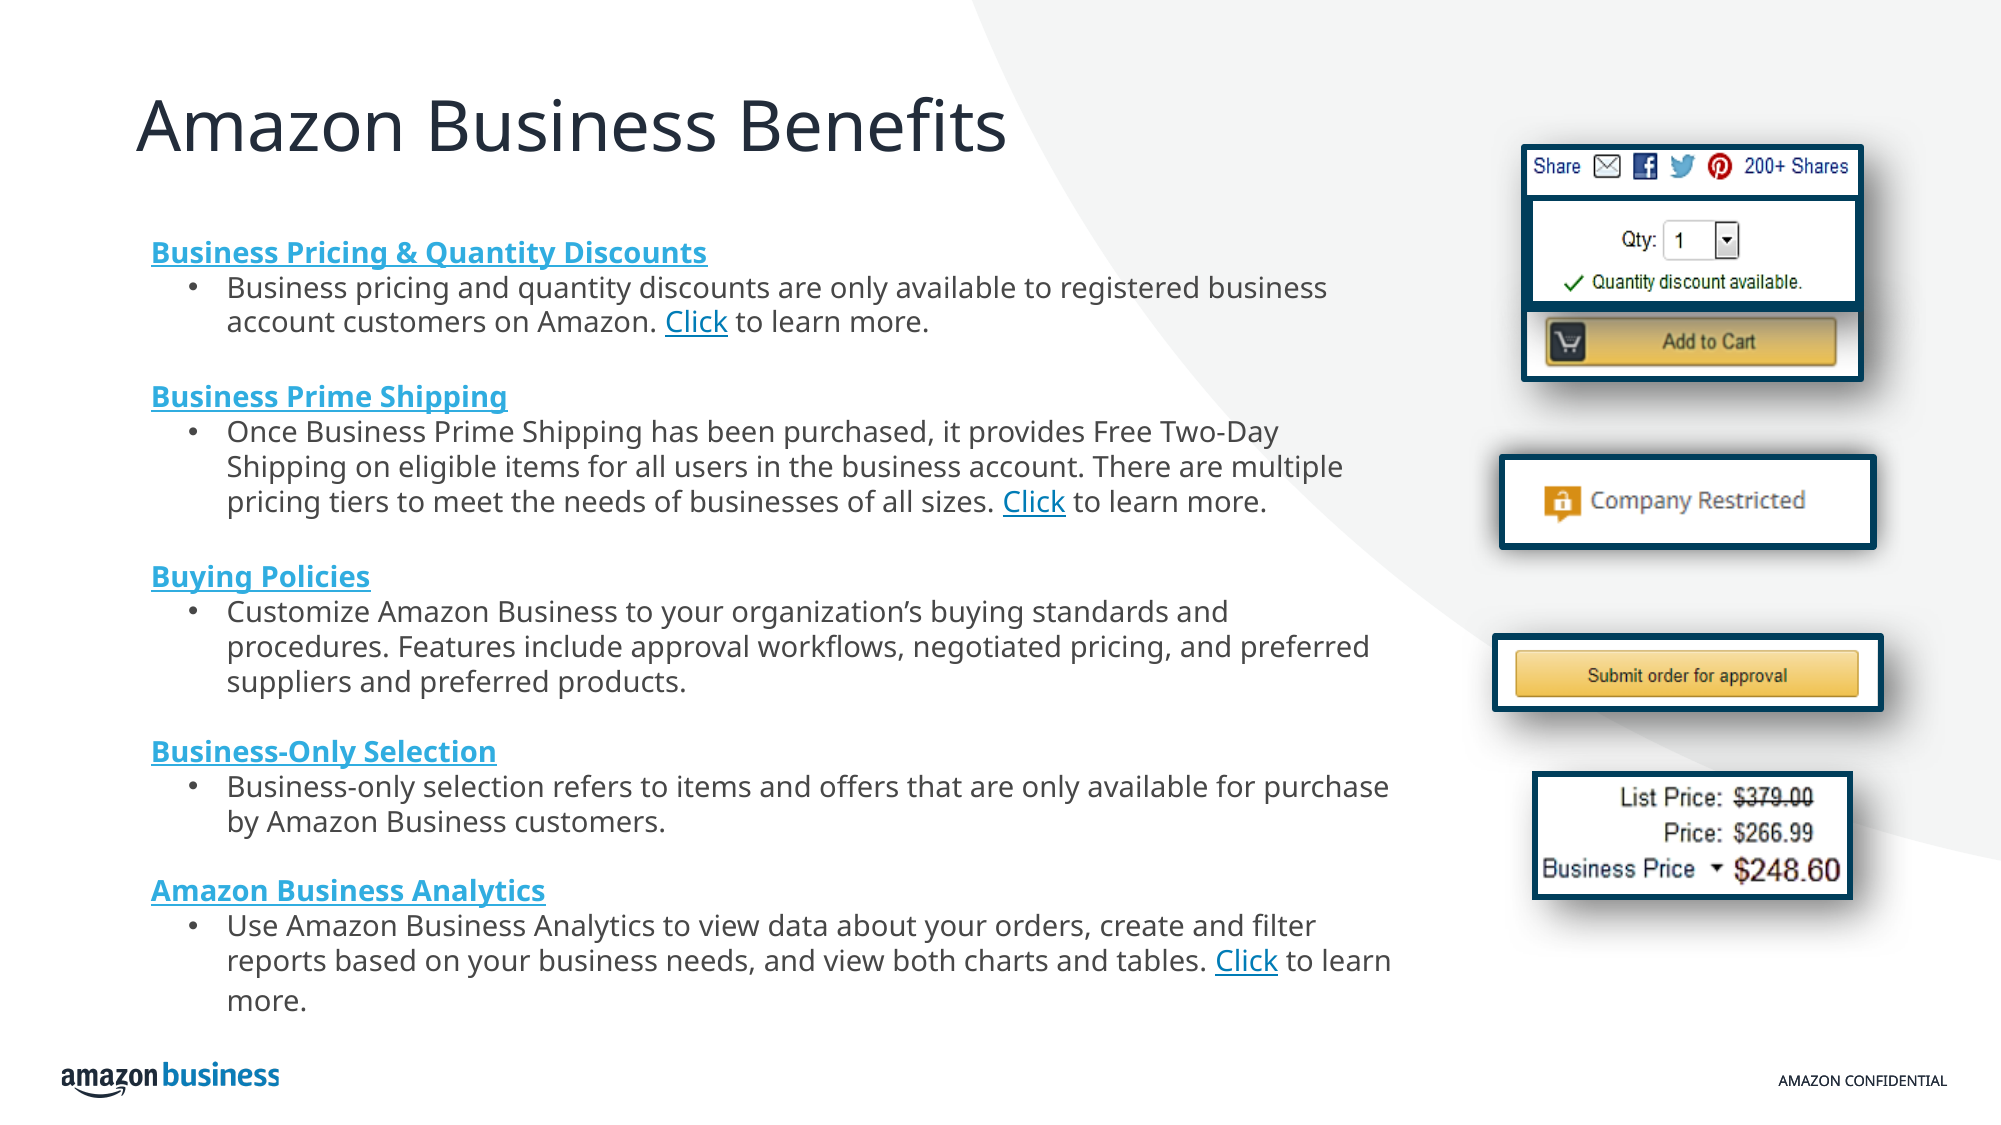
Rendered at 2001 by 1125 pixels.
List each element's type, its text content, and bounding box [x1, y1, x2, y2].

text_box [1525, 773, 1850, 897]
picture [1499, 641, 1877, 705]
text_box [1527, 150, 1858, 377]
picture [1506, 461, 1869, 542]
text_box Business Pricing & Quantity Discounts Business pricing and quantity discounts are only available to registered business account customers on Amazon. Click to learn more. Business Prime Shipping Once Business Prime Shipping has been purchased, it provides Free Two-Day Shipping on eligible items for all users in the business account. There are multiple pricing tiers to meet the needs of businesses of all sizes. Click to learn more. Buying Policies Customize Amazon Business to your organization’s buying standards and procedures. Features include approval workflows, negotiated pricing, and preferred suppliers and preferred products. Business-Only Selection Business-only selection refers to items and offers that are only available for purchase by Amazon Business customers. Amazon Business Analytics Use Amazon Business Analytics to view data about your orders, create and filter reports based on your business needs, and view both charts and tables. Click to learn more. [136, 226, 1411, 1095]
title Amazon Business Benefits [136, 72, 1861, 264]
